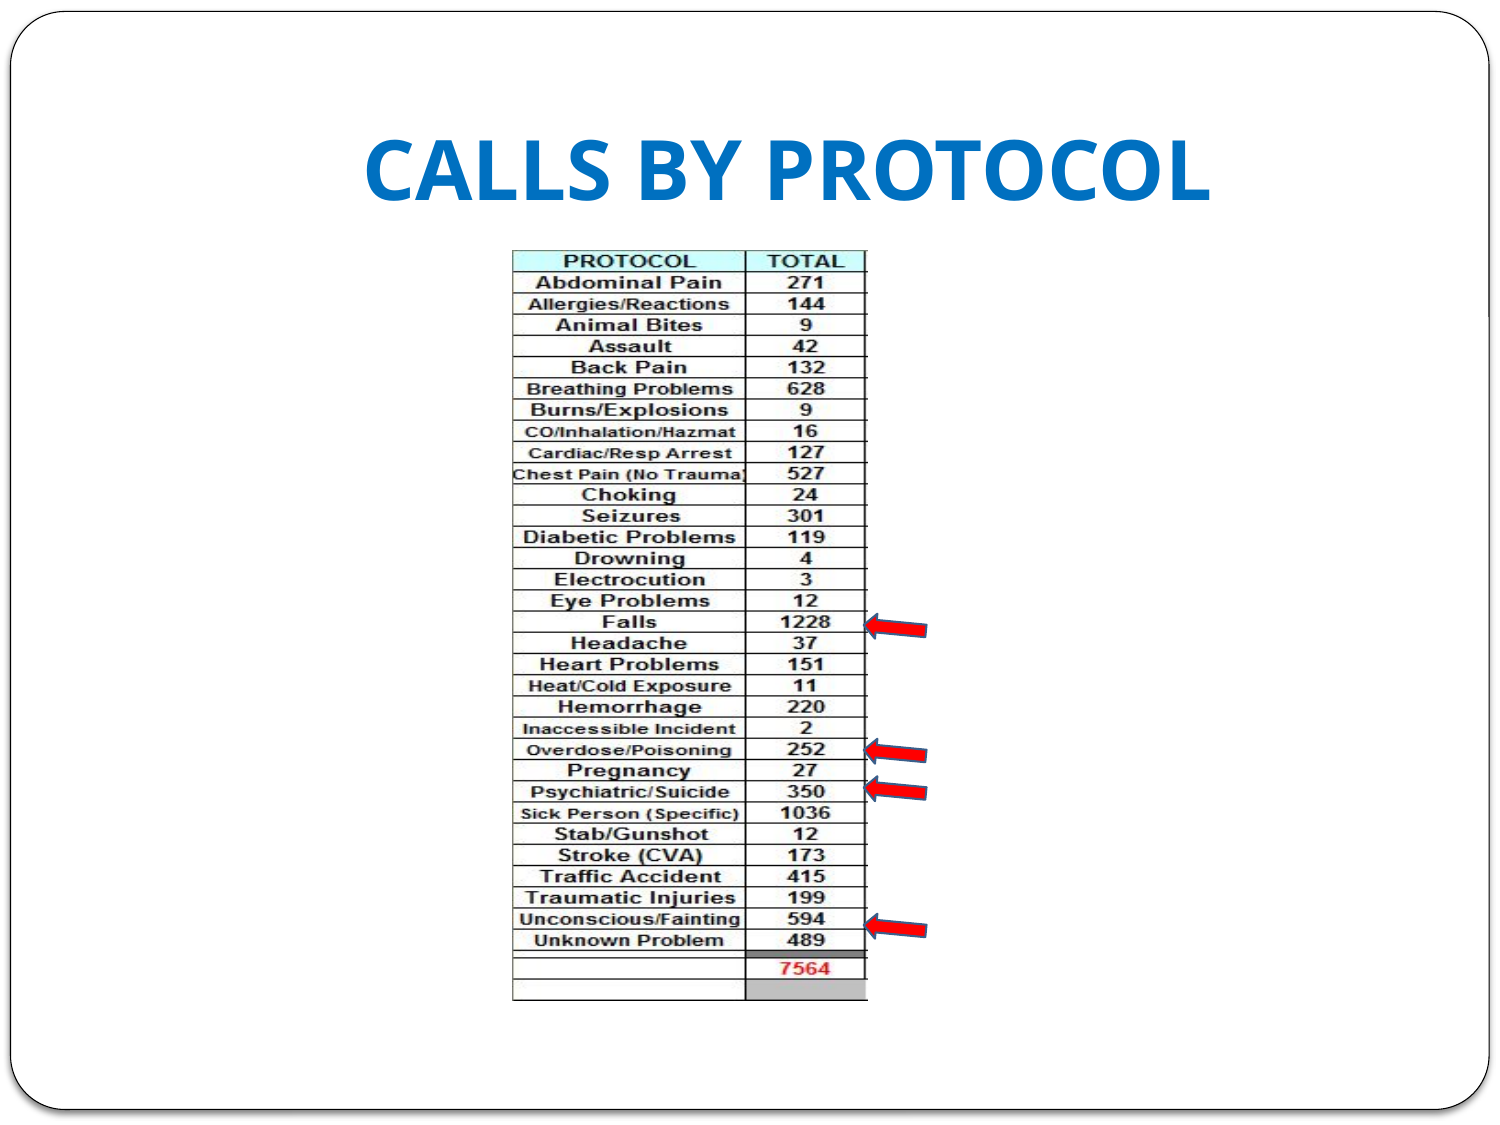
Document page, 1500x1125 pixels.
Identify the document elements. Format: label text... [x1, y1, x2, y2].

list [512, 250, 869, 1001]
text_box [872, 912, 928, 940]
text_box [872, 612, 928, 640]
text_box [872, 737, 928, 765]
title CALLS BY PROTOCOL [150, 45, 1425, 233]
text_box [872, 775, 928, 803]
